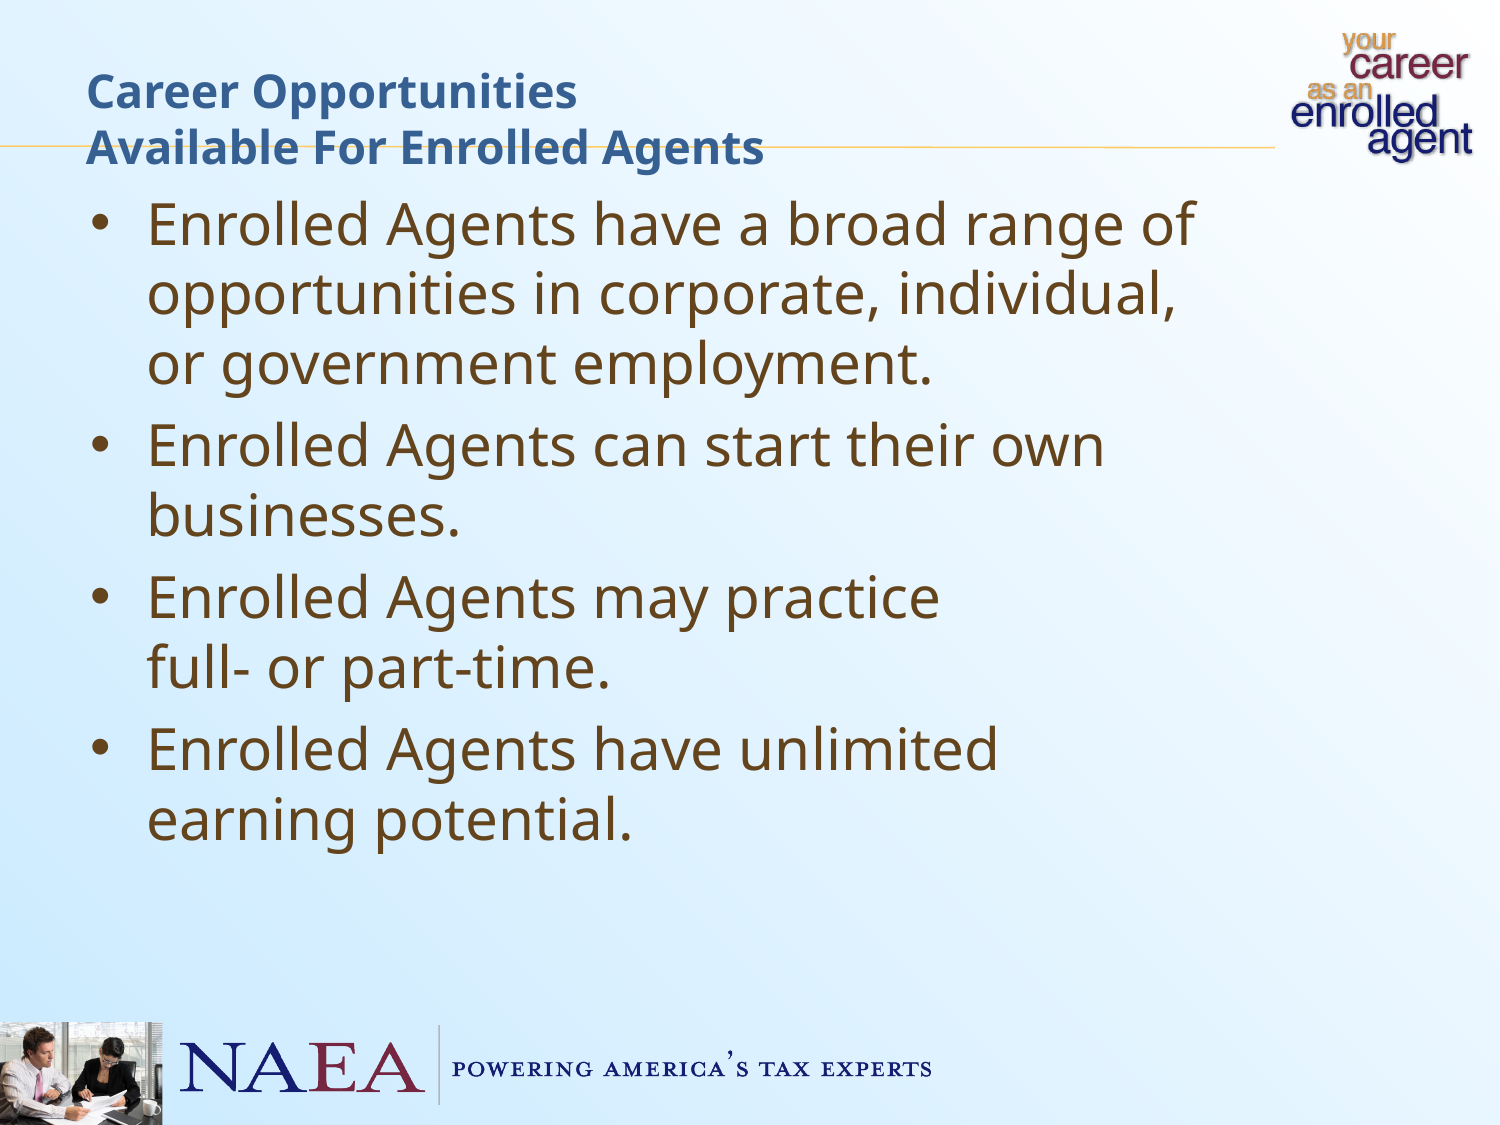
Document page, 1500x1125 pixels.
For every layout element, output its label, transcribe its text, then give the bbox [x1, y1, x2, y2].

picture [1287, 21, 1477, 180]
picture [180, 1025, 931, 1105]
title Career Opportunities Available For Enrolled Agents [85, 61, 1425, 174]
picture [0, 1022, 163, 1125]
list Enrolled Agents have a broad range of opportunities in corporate, individual, or government employment. Enrolled Agents can start their own businesses. Enrolled Agents may practice full- or part-time. Enrolled Agents have unlimited earning potential. [75, 179, 1425, 1005]
